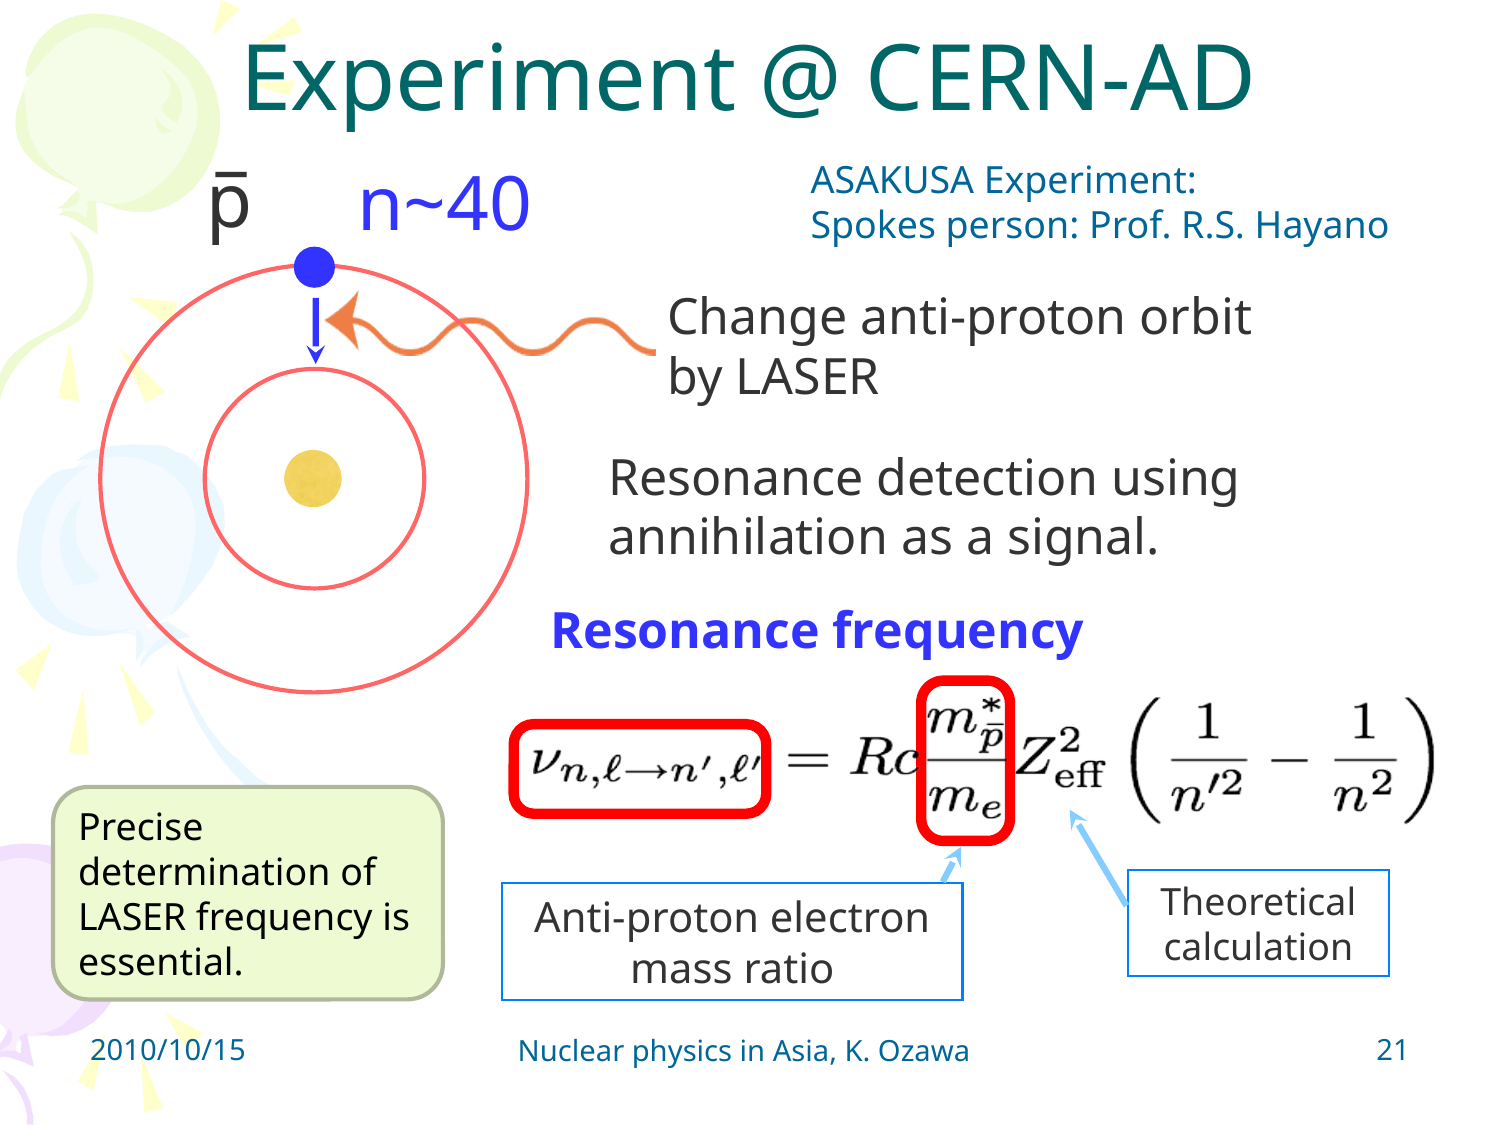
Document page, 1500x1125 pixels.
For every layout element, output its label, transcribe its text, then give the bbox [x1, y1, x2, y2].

text_box ASAKUSA Experiment: Spokes person: Prof. R.S. Hayano [795, 148, 1415, 254]
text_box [536, 283, 1306, 406]
text_box Precise determination of LASER frequency is essential. [50, 784, 446, 1002]
title Experiment @ CERN-AD [72, 16, 1426, 138]
text_box Resonance frequency [550, 598, 1085, 659]
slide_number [74, 1023, 426, 1100]
text_box Resonance detection using annihilation as a signal. [608, 444, 1424, 565]
footer Nuclear physics in Asia, K. Ozawa [419, 1024, 1070, 1101]
slide_number 21 [1074, 1023, 1426, 1100]
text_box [100, 143, 531, 693]
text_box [501, 680, 1436, 1000]
